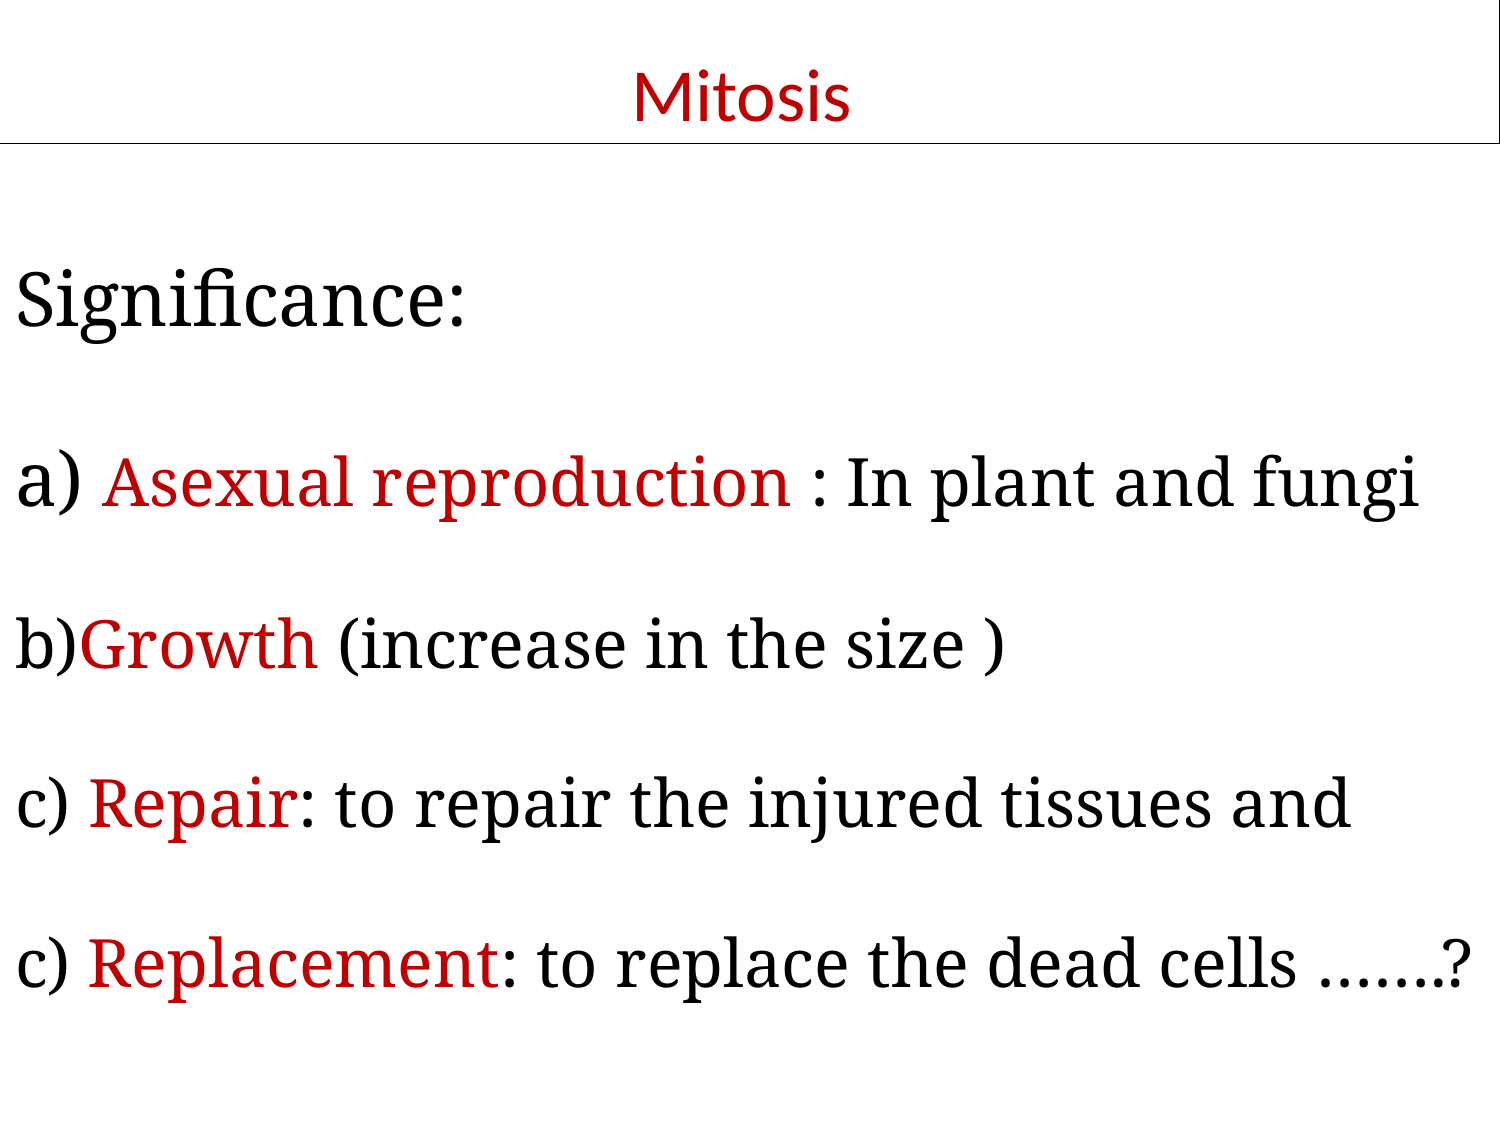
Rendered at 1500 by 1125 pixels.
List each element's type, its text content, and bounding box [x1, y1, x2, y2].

title Significance: a) Asexual reproduction : In plant and fungi b)Growth (increase in the size ) c) Repair: to repair the injured tissues and c) Replacement: to replace the dead cells …….? [0, 162, 1500, 1000]
text_box Mitosis [0, 0, 1500, 144]
